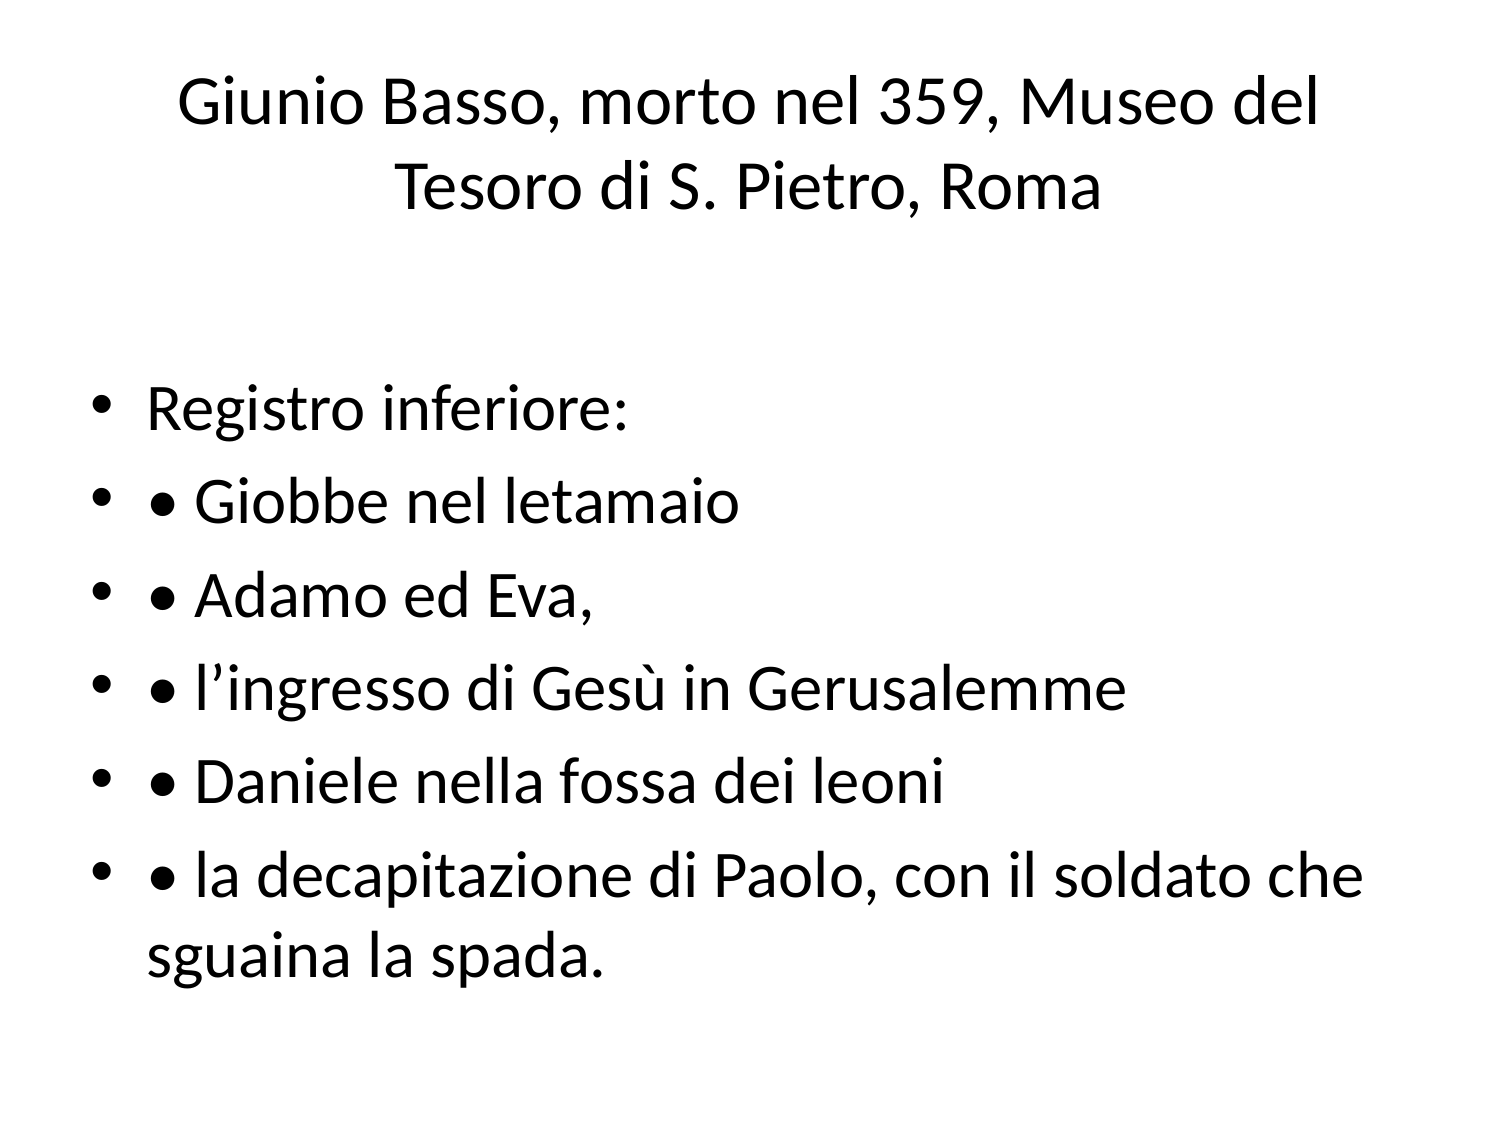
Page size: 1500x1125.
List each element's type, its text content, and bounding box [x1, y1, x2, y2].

list Registro inferiore: • Giobbe nel letamaio • Adamo ed Eva, • l’ingresso di Gesù in Gerusalemme • Daniele nella fossa dei leoni • la decapitazione di Paolo, con il soldato che sguaina la spada. [75, 262, 1425, 1005]
title Giunio Basso, morto nel 359, Museo del Tesoro di S. Pietro, Roma [75, 45, 1425, 233]
